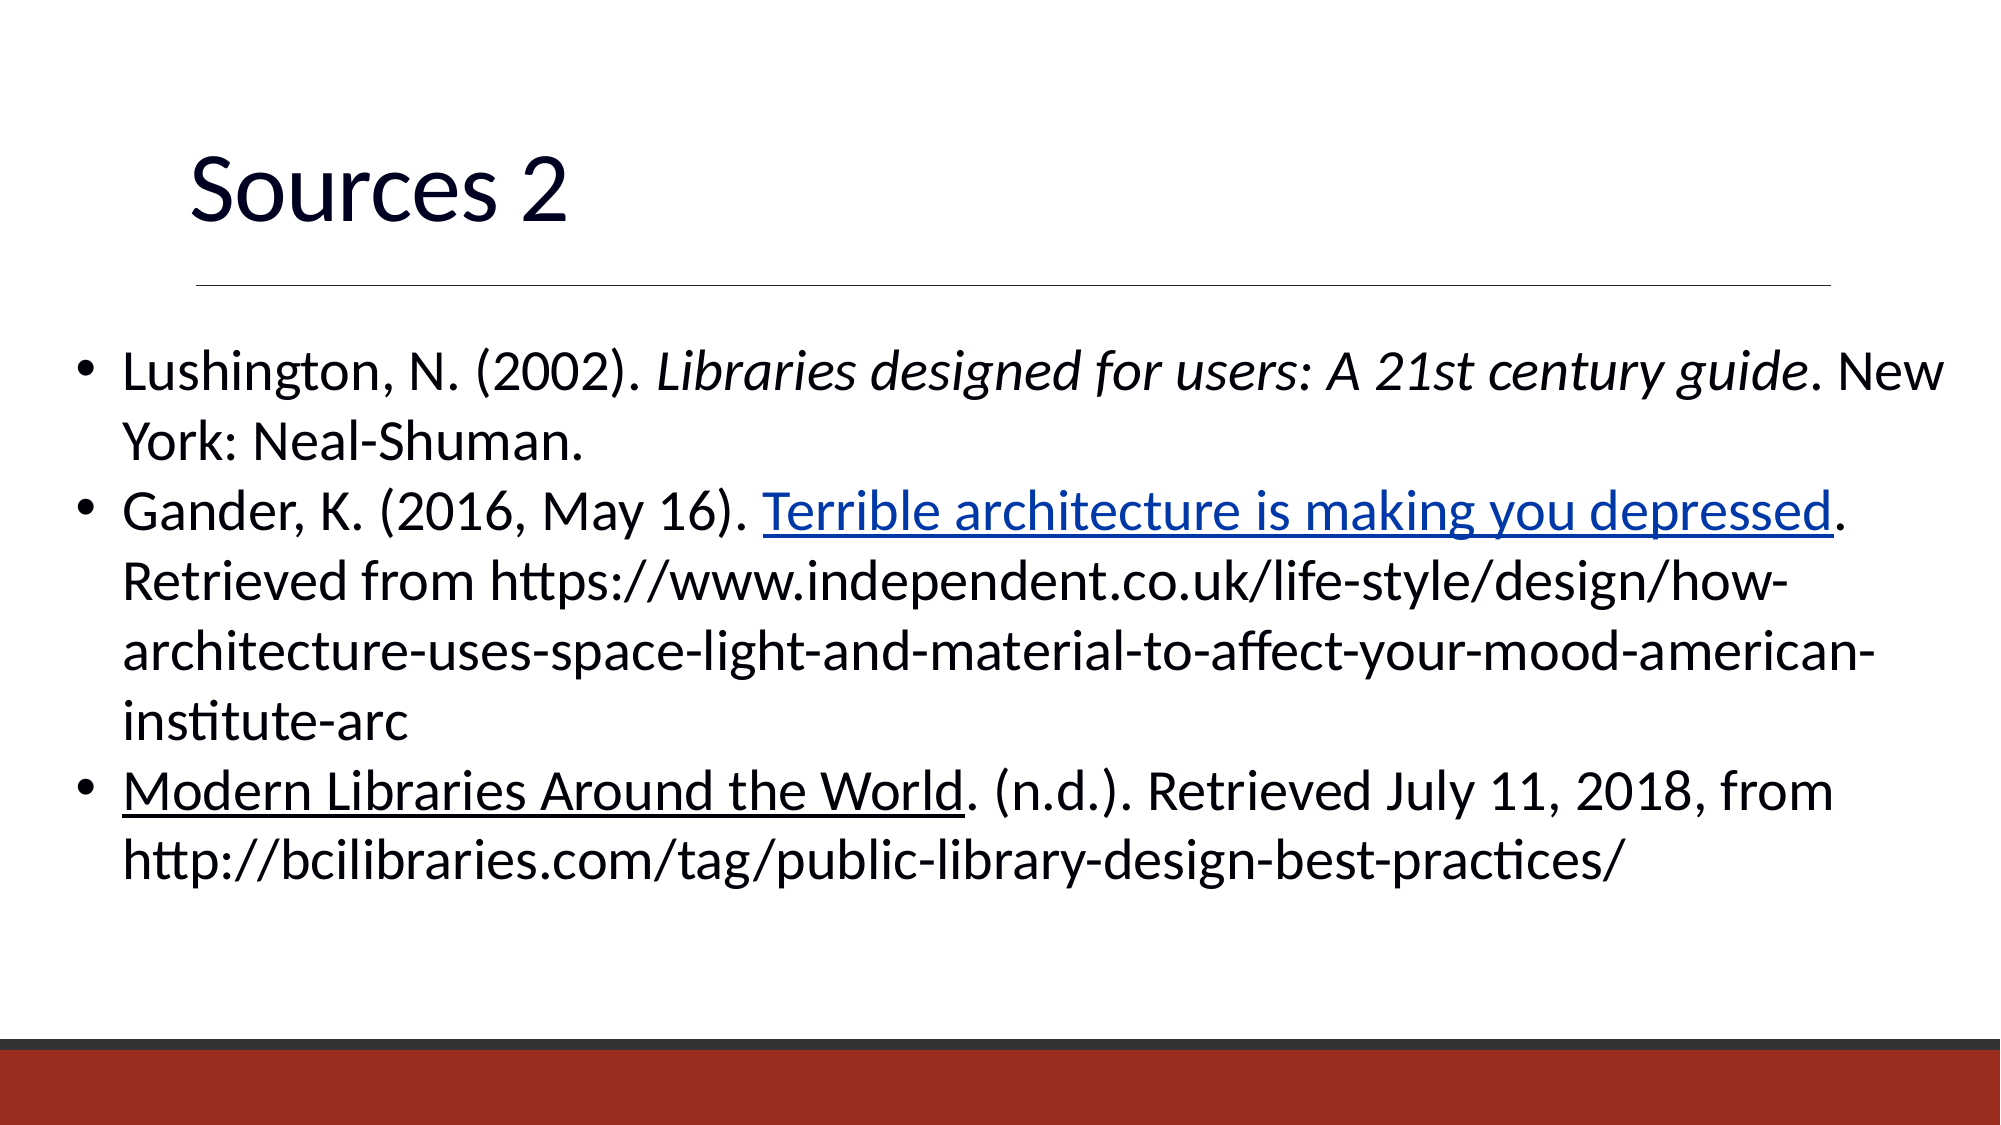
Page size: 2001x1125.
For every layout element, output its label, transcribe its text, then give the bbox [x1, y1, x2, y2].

title Sources 2 [174, 78, 1825, 250]
text_box Lushington, N. (2002). Libraries designed for users: A 21st century guide. New York: Neal-Shuman. Gander, K. (2016, May 16). Terrible architecture is making you depressed. Retrieved from https://www.independent.co.uk/life-style/design/how-architecture-uses-space-light-and-material-to-affect-your-mood-american-institute-arc Modern Libraries Around the World. (n.d.). Retrieved July 11, 2018, from http://bcilibraries.com/tag/public-library-design-best-practices/ [60, 324, 2000, 990]
